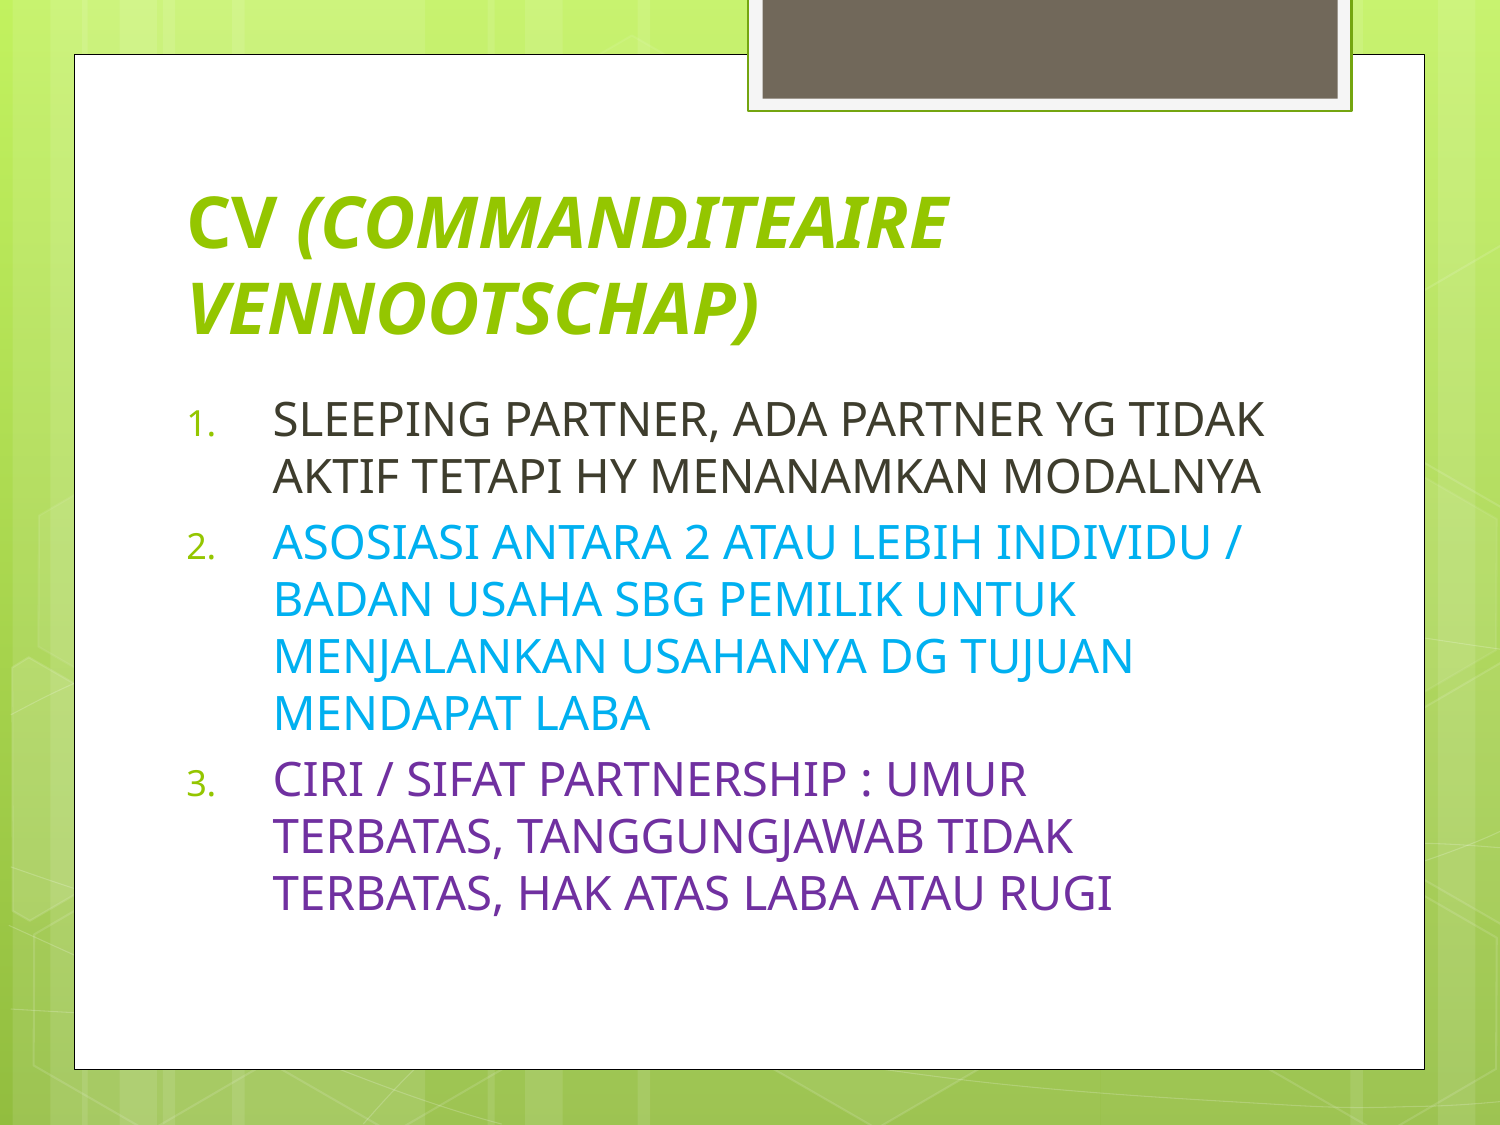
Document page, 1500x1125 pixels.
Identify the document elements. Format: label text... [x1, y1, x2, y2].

list SLEEPING PARTNER, ADA PARTNER YG TIDAK AKTIF TETAPI HY MENANAMKAN MODALNYA ASOSIASI ANTARA 2 ATAU LEBIH INDIVIDU / BADAN USAHA SBG PEMILIK UNTUK MENJALANKAN USAHANYA DG TUJUAN MENDAPAT LABA CIRI / SIFAT PARTNERSHIP : UMUR TERBATAS, TANGGUNGJAWAB TIDAK TERBATAS, HAK ATAS LABA ATAU RUGI [171, 381, 1283, 957]
title CV (COMMANDITEAIRE VENNOOTSCHAP) [171, 168, 1324, 357]
